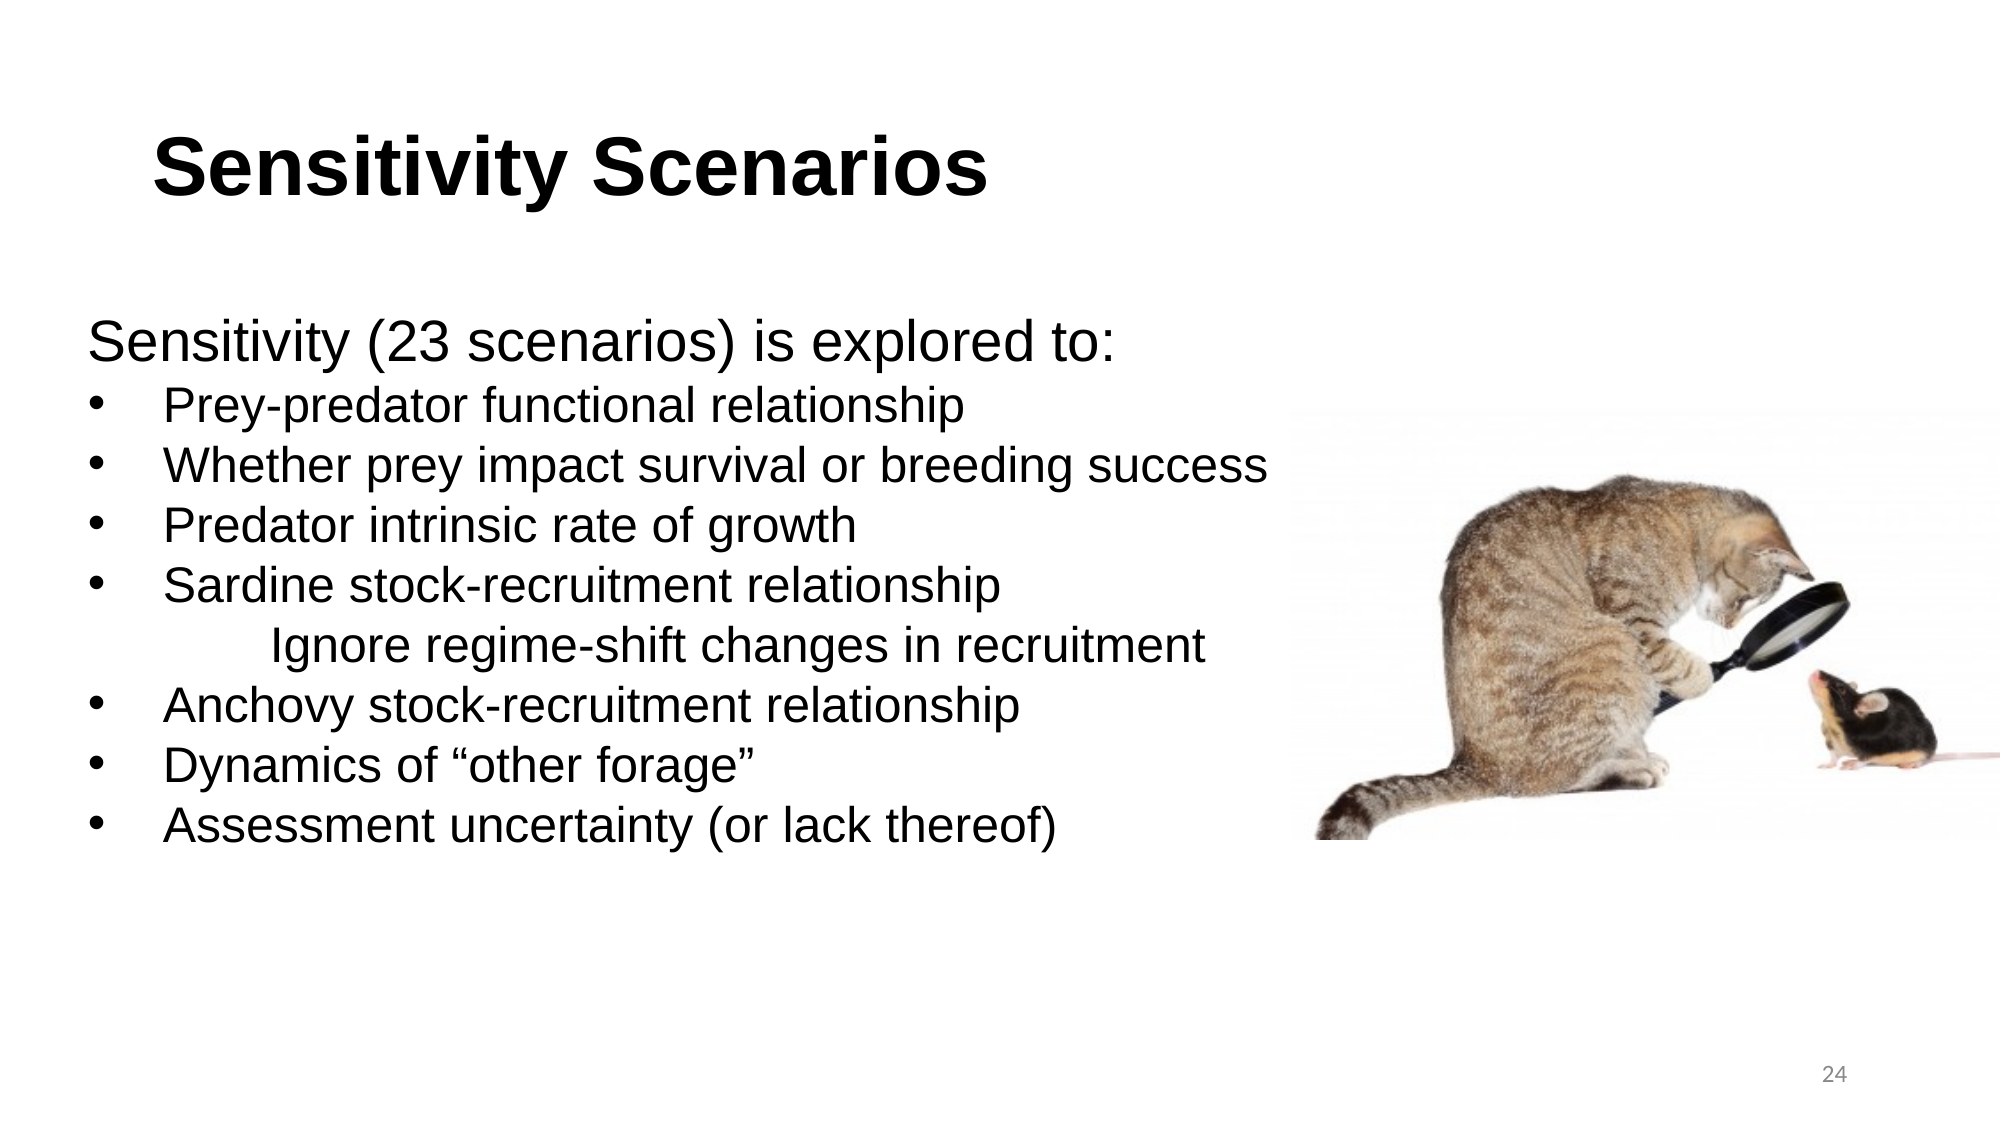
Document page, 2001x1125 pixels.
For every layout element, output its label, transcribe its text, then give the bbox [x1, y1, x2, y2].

picture [1289, 404, 2000, 840]
title Sensitivity Scenarios [137, 59, 1863, 278]
text_box Sensitivity (23 scenarios) is explored to: Prey-predator functional relationship Whether prey impact survival or breeding success Predator intrinsic rate of growth Sardine stock-recruitment relationship Ignore regime-shift changes in recruitment Anchovy stock-recruitment relationship Dynamics of “other forage” Assessment uncertainty (or lack thereof) [73, 295, 1284, 860]
slide_number 24 [1412, 1042, 1863, 1103]
